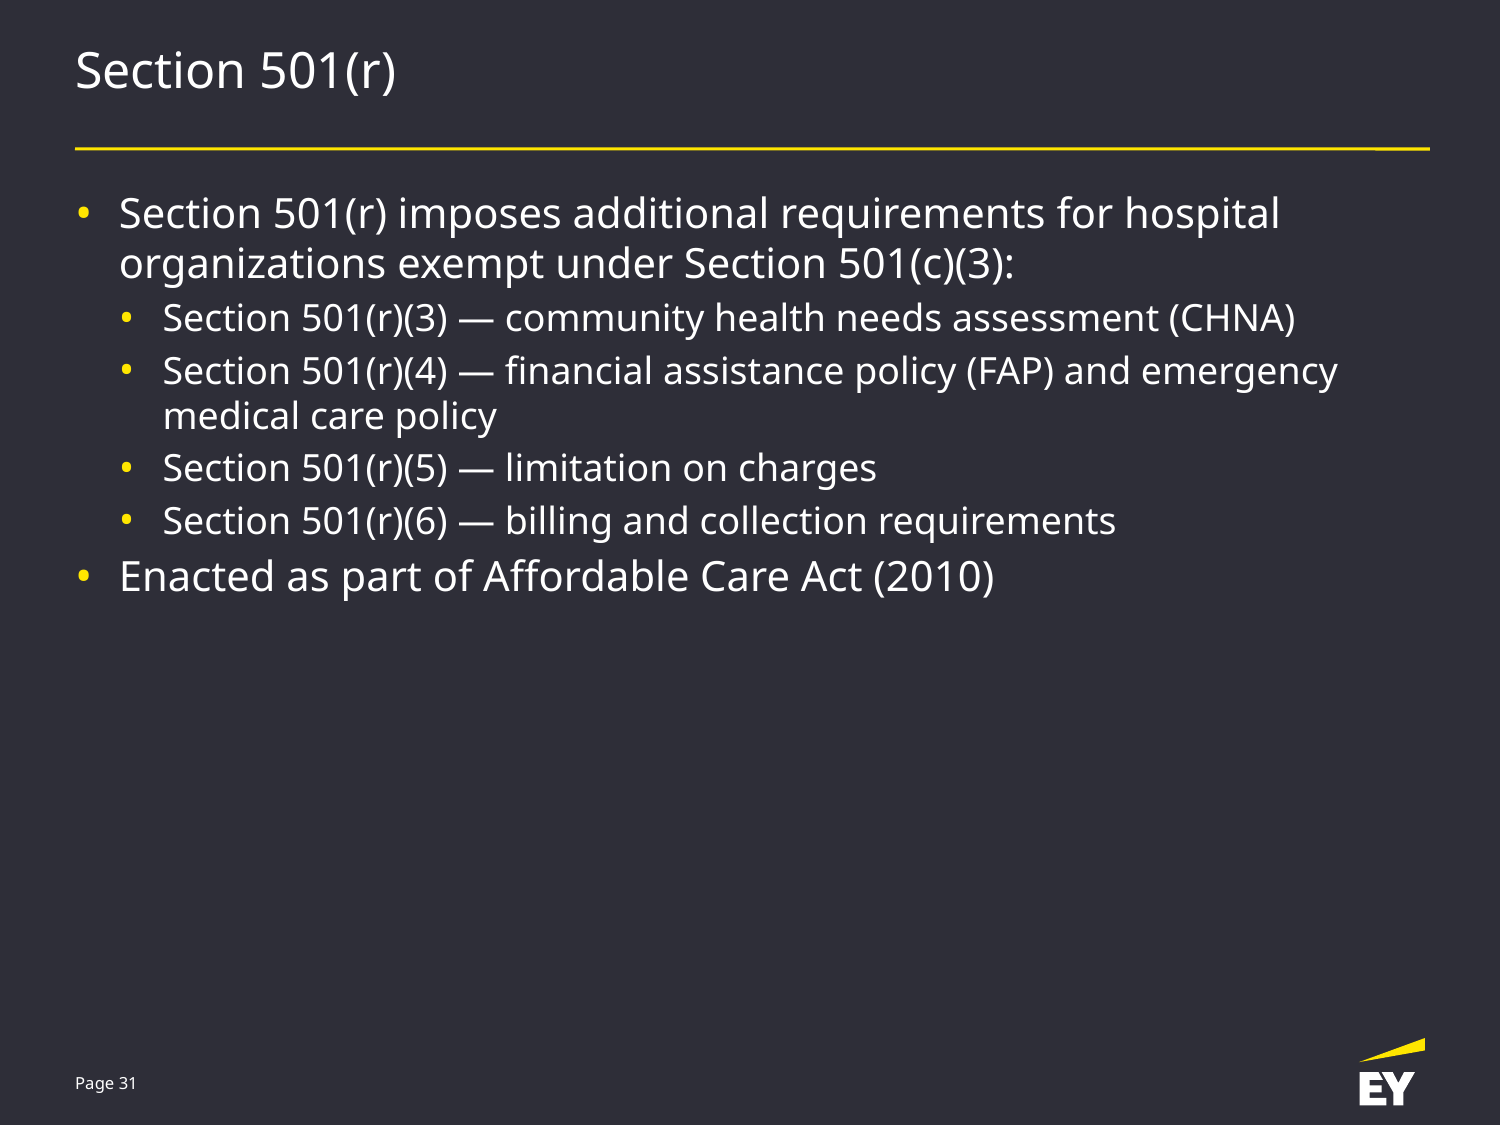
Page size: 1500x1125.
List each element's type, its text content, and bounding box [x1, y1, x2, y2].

title Section 501(r) [75, 48, 1425, 146]
list Section 501(r) imposes additional requirements for hospital organizations exempt under Section 501(c)(3): Section 501(r)(3) — community health needs assessment (CHNA) Section 501(r)(4) — financial assistance policy (FAP) and emergency medical care policy Section 501(r)(5) — limitation on charges Section 501(r)(6) — billing and collection requirements Enacted as part of Affordable Care Act (2010) [75, 186, 1425, 999]
